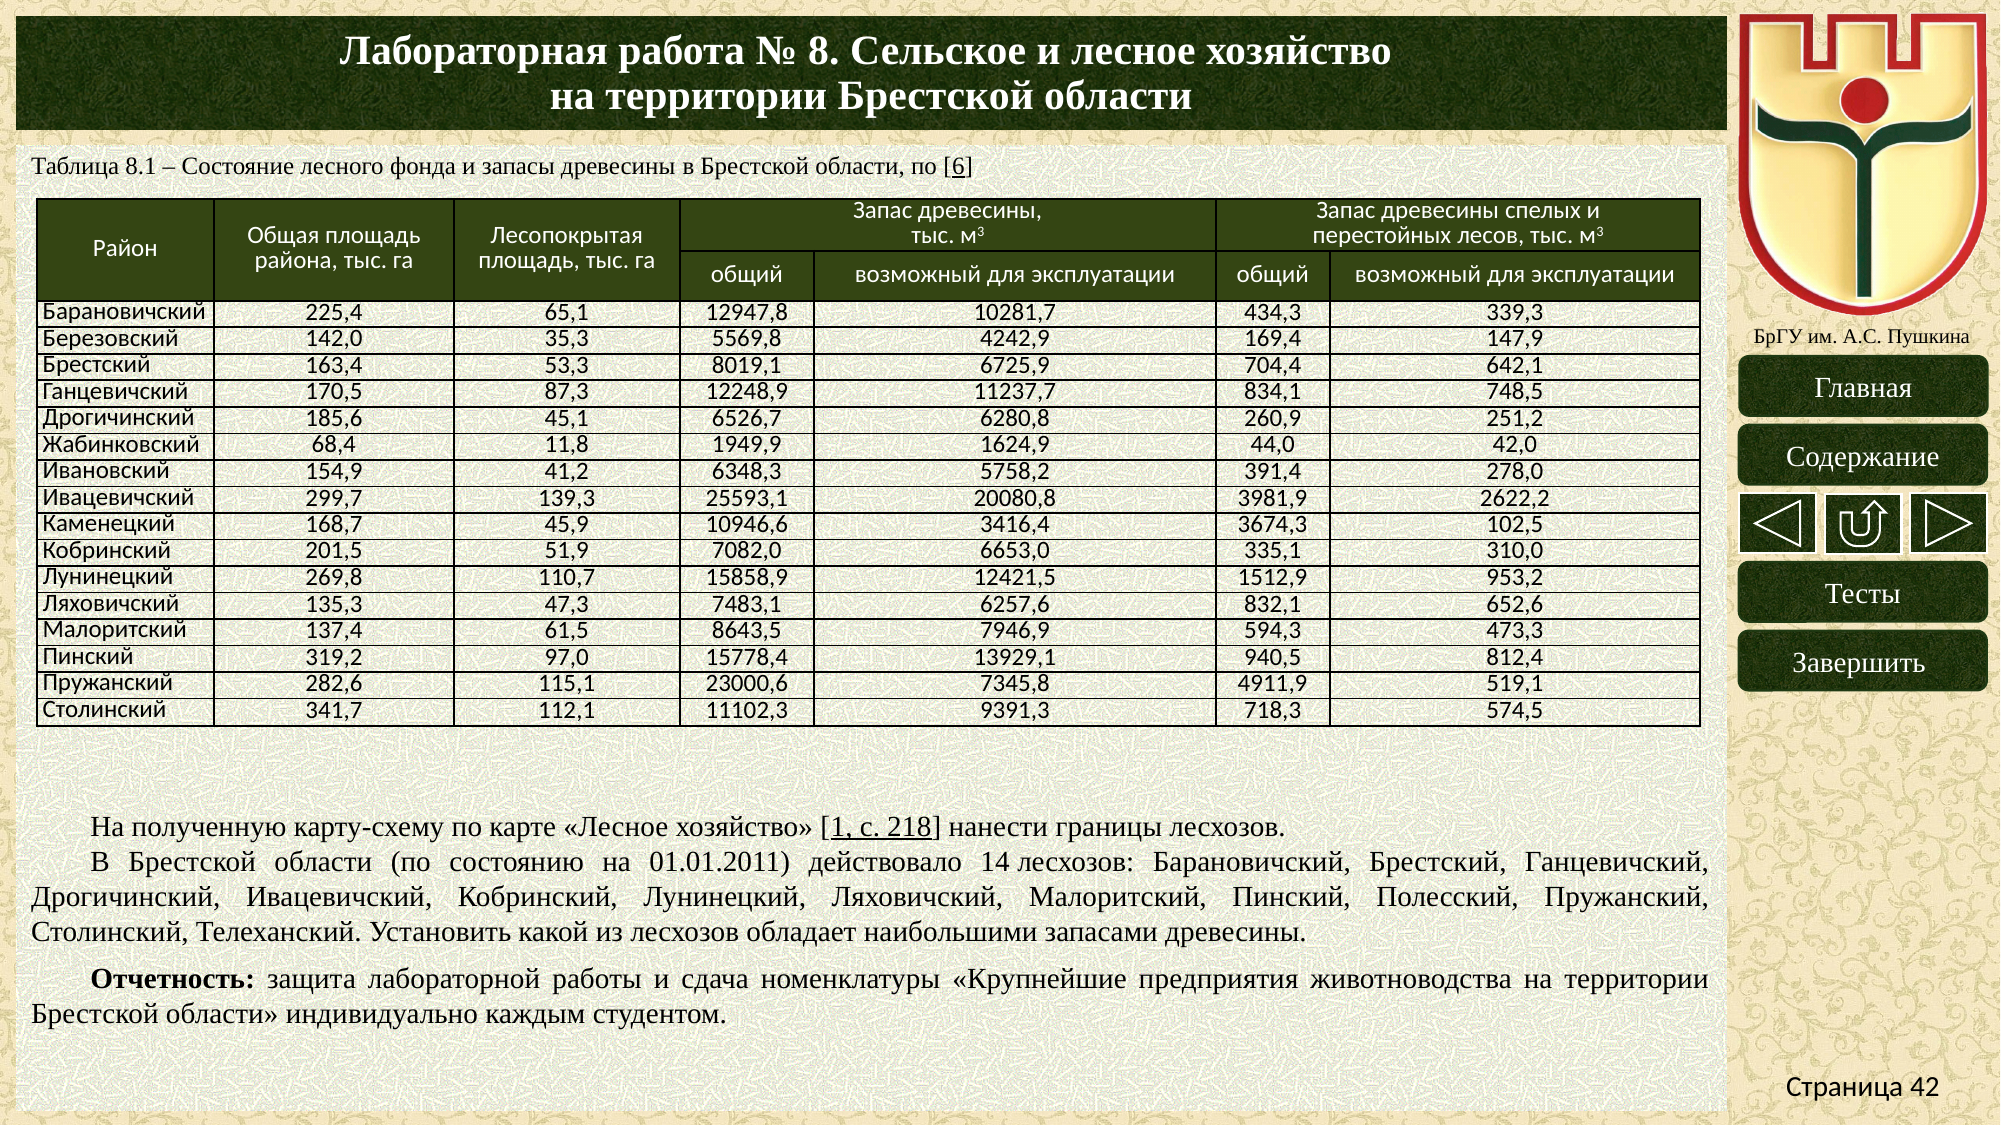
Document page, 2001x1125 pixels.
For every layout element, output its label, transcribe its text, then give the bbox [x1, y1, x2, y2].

table_cell 1624,9 [815, 434, 1215, 459]
table_header Лесопокрытая площадь, тыс. га [455, 200, 679, 300]
table_cell 170,5 [215, 381, 453, 406]
table_cell Барановичский [38, 302, 213, 326]
table_cell 41,2 [455, 461, 679, 486]
table_cell 7345,8 [815, 673, 1215, 698]
table_cell 4911,9 [1217, 673, 1329, 698]
table_cell 45,1 [455, 408, 679, 433]
table_cell 10281,7 [815, 302, 1215, 326]
table_cell 42,0 [1331, 434, 1699, 459]
table_cell 7483,1 [681, 593, 813, 618]
table_cell 23000,6 [681, 673, 813, 698]
table_cell 102,5 [1331, 514, 1699, 539]
table_cell 11102,3 [681, 699, 813, 725]
table_cell 185,6 [215, 408, 453, 433]
table_cell 832,1 [1217, 593, 1329, 618]
table_cell 169,4 [1217, 328, 1329, 353]
table_cell 135,3 [215, 593, 453, 618]
table_cell 3416,4 [815, 514, 1215, 539]
table_cell 225,4 [215, 302, 453, 326]
table_header Запас древесины спелых и перестойных лесов, тыс. м3 [1217, 200, 1699, 250]
table_cell 310,0 [1331, 540, 1699, 565]
table_cell 1949,9 [681, 434, 813, 459]
table_cell 7082,0 [681, 540, 813, 565]
table_cell 704,4 [1217, 355, 1329, 379]
table_cell 13929,1 [815, 646, 1215, 671]
table_cell Ганцевичский [38, 381, 213, 406]
table_cell 201,5 [215, 540, 453, 565]
table_cell 834,1 [1217, 381, 1329, 406]
table_cell Столинский [38, 699, 213, 725]
table_cell общий [681, 252, 813, 300]
table_cell 251,2 [1331, 408, 1699, 433]
picture [0, 0, 2001, 1125]
table_cell 10946,6 [681, 514, 813, 539]
table_cell Пружанский [38, 673, 213, 698]
table_cell 47,3 [455, 593, 679, 618]
table_cell 391,4 [1217, 461, 1329, 486]
table_cell 6725,9 [815, 355, 1215, 379]
table_cell 9391,3 [815, 699, 1215, 725]
table_cell 519,1 [1331, 673, 1699, 698]
title Лабораторная работа № 8. Сельское и лесное хозяйство на территории Брестской области [16, 16, 1727, 130]
table_cell 97,0 [455, 646, 679, 671]
table_cell 68,4 [215, 434, 453, 459]
table_cell 139,3 [455, 487, 679, 512]
table_cell 642,1 [1331, 355, 1699, 379]
list Таблица 8.1 – Состояние лесного фонда и запасы древесины в Брестской области, по [6] На полученную карту-схему по карте «Лесное хозяйство» [1, с. 218] нанести границы лесхозов. В Брестской области (по состоянию на 01.01.2011) действовало 14 лесхозов: Барановичский, Брестский, Ганцевичский, Дрогичинский, Ивацевичский, Кобринский, Лунинецкий, Ляховичский, Малоритский, Пинский, Полесский, Пружанский, Столинский, Телеханский. Установить какой из лесхозов обладает наибольшими запасами древесины. Отчетность: защита лабораторной работы и сдача номенклатуры «Крупнейшие предприятия животноводства на территории Брестской области» индивидуально каждым студентом. [16, 145, 1726, 1111]
table_cell Малоритский [38, 620, 213, 645]
table_cell Ляховичский [38, 593, 213, 618]
table_cell 940,5 [1217, 646, 1329, 671]
table_cell общий [1217, 252, 1329, 300]
table_cell 25593,1 [681, 487, 813, 512]
table_cell 341,7 [215, 699, 453, 725]
table_cell Каменецкий [38, 514, 213, 539]
table_cell 137,4 [215, 620, 453, 645]
table_cell 748,5 [1331, 381, 1699, 406]
table_cell Кобринский [38, 540, 213, 565]
table_cell 1512,9 [1217, 567, 1329, 592]
table_cell 110,7 [455, 567, 679, 592]
table_cell 11237,7 [815, 381, 1215, 406]
table_cell 335,1 [1217, 540, 1329, 565]
table_cell 574,5 [1331, 699, 1699, 725]
table_cell возможный для эксплуатации [1331, 252, 1699, 300]
table_cell Ивацевичский [38, 487, 213, 512]
table_cell 15858,9 [681, 567, 813, 592]
table_cell 473,3 [1331, 620, 1699, 645]
table_cell 7946,9 [815, 620, 1215, 645]
table_cell 8019,1 [681, 355, 813, 379]
table_cell 147,9 [1331, 328, 1699, 353]
table_cell 5569,8 [681, 328, 813, 353]
table_cell 299,7 [215, 487, 453, 512]
table_cell 4242,9 [815, 328, 1215, 353]
table_cell Дрогичинский [38, 408, 213, 433]
table_cell 163,4 [215, 355, 453, 379]
table_cell Лунинецкий [38, 567, 213, 592]
table_cell 53,3 [455, 355, 679, 379]
table_cell 718,3 [1217, 699, 1329, 725]
table_cell 2622,2 [1331, 487, 1699, 512]
table_cell Березовский [38, 328, 213, 353]
table_cell 652,6 [1331, 593, 1699, 618]
table_cell 278,0 [1331, 461, 1699, 486]
table_cell Брестский [38, 355, 213, 379]
table_cell 269,8 [215, 567, 453, 592]
table_cell 260,9 [1217, 408, 1329, 433]
table_cell 61,5 [455, 620, 679, 645]
table_cell 112,1 [455, 699, 679, 725]
table_cell 45,9 [455, 514, 679, 539]
table_cell 6280,8 [815, 408, 1215, 433]
table_header Район [38, 200, 213, 300]
table_cell 154,9 [215, 461, 453, 486]
table_cell 953,2 [1331, 567, 1699, 592]
table_cell 11,8 [455, 434, 679, 459]
table_cell 12248,9 [681, 381, 813, 406]
table_cell 8643,5 [681, 620, 813, 645]
table_cell 6653,0 [815, 540, 1215, 565]
table_cell 51,9 [455, 540, 679, 565]
table_header Общая площадь района, тыс. га [215, 200, 453, 300]
table_cell 594,3 [1217, 620, 1329, 645]
table_cell возможный для эксплуатации [815, 252, 1215, 300]
table_cell Пинский [38, 646, 213, 671]
table_cell 142,0 [215, 328, 453, 353]
table_cell 20080,8 [815, 487, 1215, 512]
table_cell 6526,7 [681, 408, 813, 433]
table_cell 87,3 [455, 381, 679, 406]
table_cell 319,2 [215, 646, 453, 671]
table_cell 3674,3 [1217, 514, 1329, 539]
table_cell Ивановский [38, 461, 213, 486]
table_cell 115,1 [455, 673, 679, 698]
table_cell 15778,4 [681, 646, 813, 671]
table_cell 434,3 [1217, 302, 1329, 326]
table_cell 339,3 [1331, 302, 1699, 326]
table_cell 12947,8 [681, 302, 813, 326]
table_cell 44,0 [1217, 434, 1329, 459]
table_cell 168,7 [215, 514, 453, 539]
table_cell 5758,2 [815, 461, 1215, 486]
table_cell Жабинковский [38, 434, 213, 459]
table_header Запас древесины, тыс. м3 [681, 200, 1215, 250]
table_cell 35,3 [455, 328, 679, 353]
table_cell 6348,3 [681, 461, 813, 486]
table_cell 6257,6 [815, 593, 1215, 618]
table_cell 65,1 [455, 302, 679, 326]
table_cell 812,4 [1331, 646, 1699, 671]
table_cell 282,6 [215, 673, 453, 698]
table_cell 12421,5 [815, 567, 1215, 592]
table_cell 3981,9 [1217, 487, 1329, 512]
